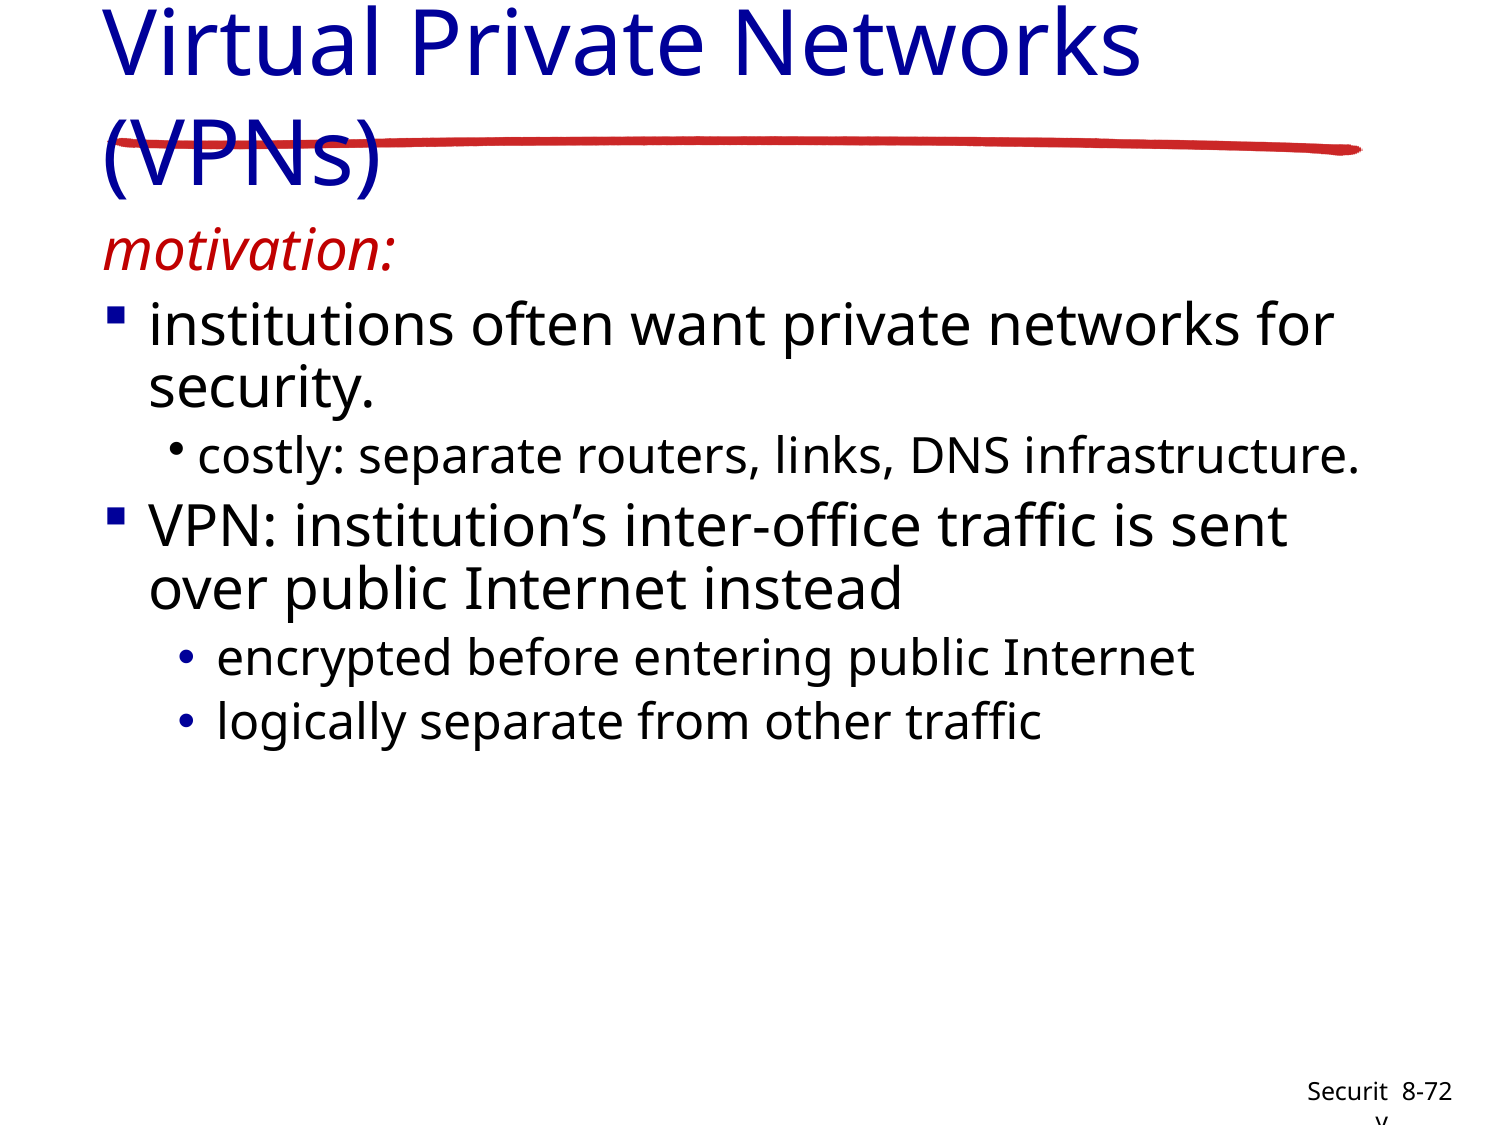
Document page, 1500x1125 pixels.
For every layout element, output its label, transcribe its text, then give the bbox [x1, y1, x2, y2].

list motivation: institutions often want private networks for security. costly: separate routers, links, DNS infrastructure. VPN: institution’s inter-office traffic is sent over public Internet instead encrypted before entering public Internet logically separate from other traffic [87, 212, 1418, 1075]
picture [102, 131, 1378, 161]
text_box 8-72 [1387, 1068, 1500, 1113]
title Virtual Private Networks (VPNs) [87, 0, 1363, 188]
footer Security [1284, 1067, 1403, 1110]
